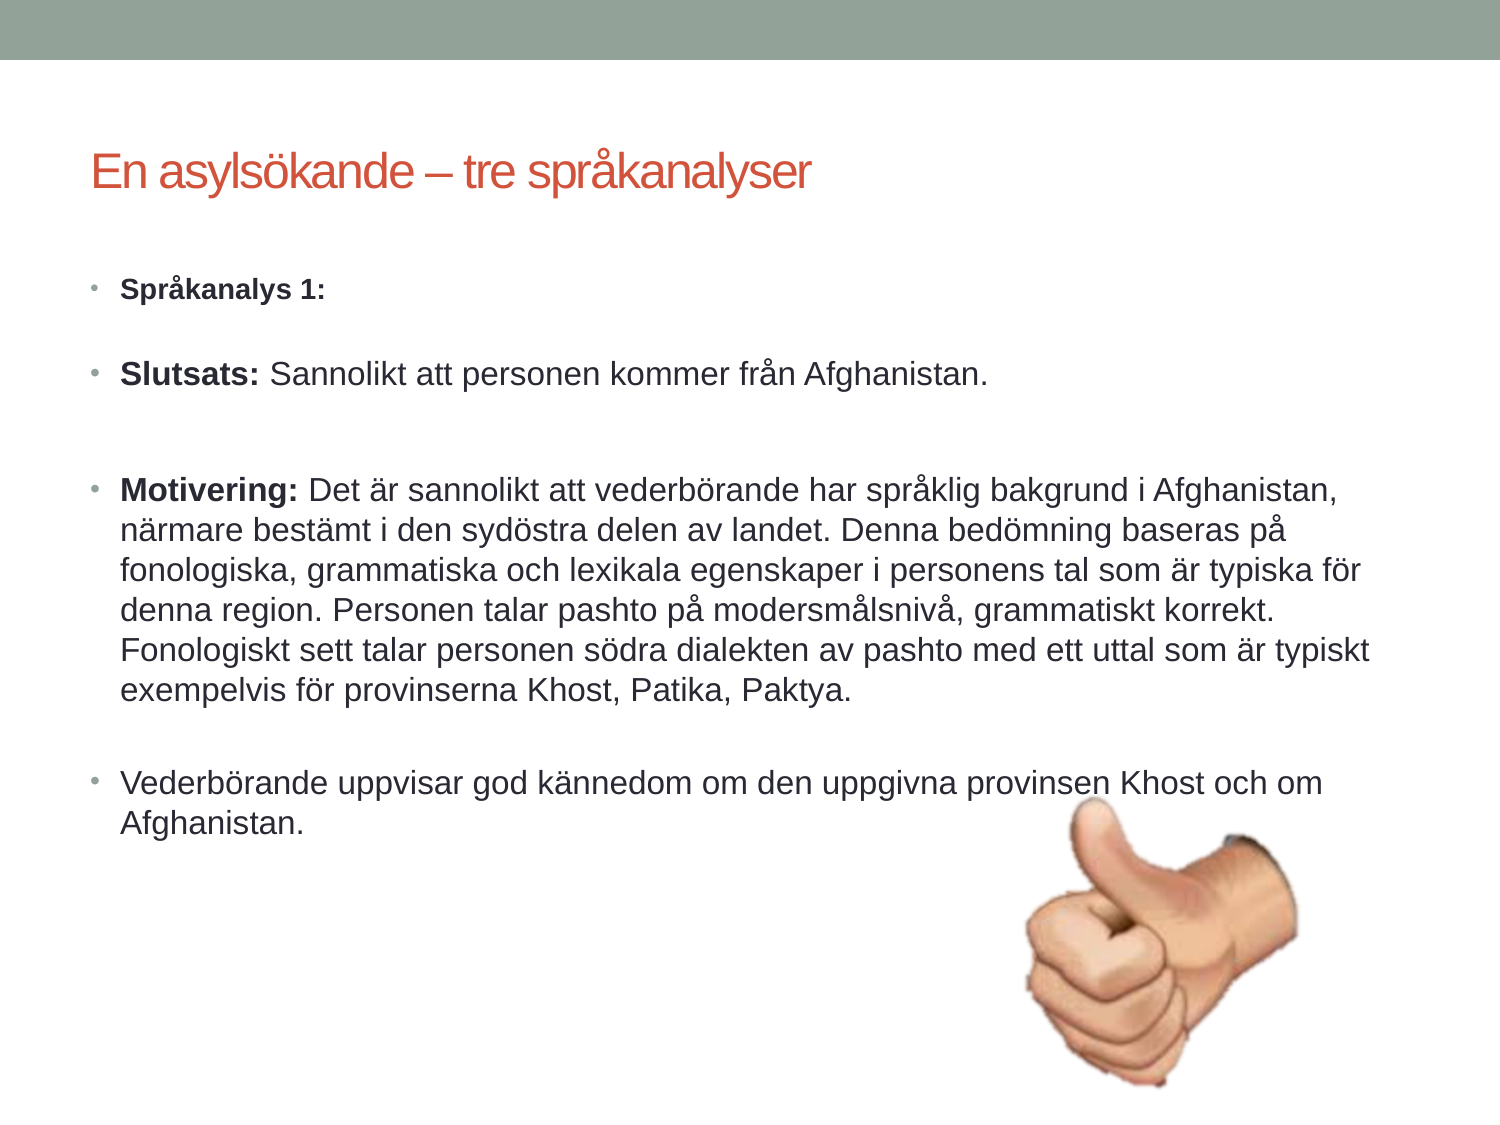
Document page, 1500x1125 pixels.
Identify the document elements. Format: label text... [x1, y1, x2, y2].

title En asylsökande – tre språkanalyser [75, 87, 1425, 250]
picture [999, 724, 1426, 1125]
list Språkanalys 1: Slutsats: Sannolikt att personen kommer från Afghanistan. Motivering: Det är sannolikt att vederbörande har språklig bakgrund i Afghanistan, närmare bestämt i den sydöstra delen av landet. Denna bedömning baseras på fonologiska, grammatiska och lexikala egenskaper i personens tal som är typiska för denna region. Personen talar pashto på modersmålsnivå, grammatiskt korrekt. Fonologiskt sett talar personen södra dialekten av pashto med ett uttal som är typiskt exempelvis för provinserna Khost, Patika, Paktya. Vederbörande uppvisar god kännedom om den uppgivna provinsen Khost och om Afghanistan. [75, 262, 1425, 1063]
